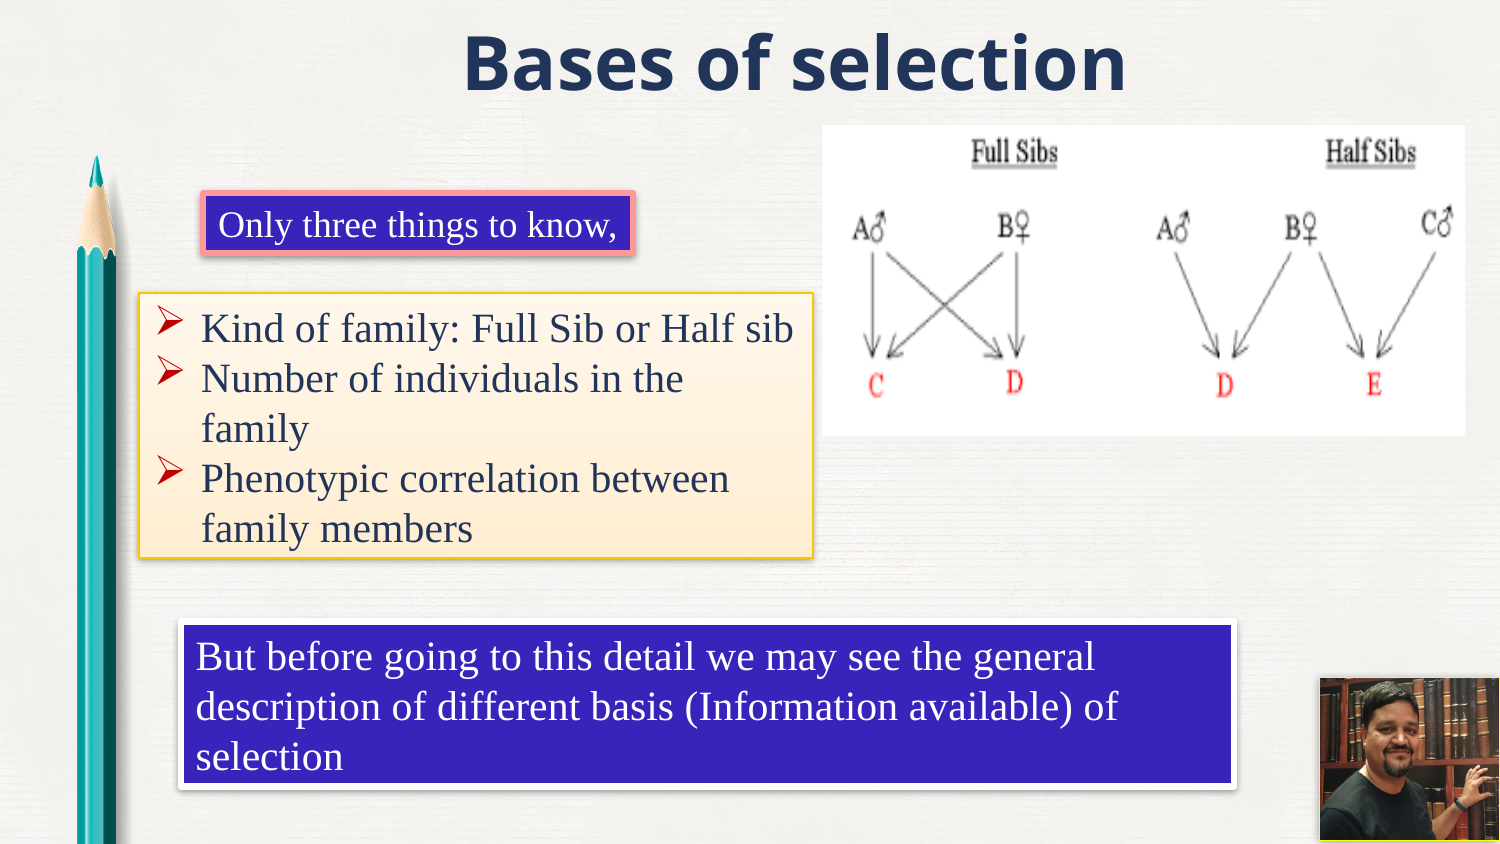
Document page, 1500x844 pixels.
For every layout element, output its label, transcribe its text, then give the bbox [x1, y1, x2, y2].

text_box Kind of family: Full Sib or Half sib Number of individuals in the family Phenotypic correlation between family members [138, 292, 814, 559]
text_box Only three things to know, [200, 190, 636, 256]
title Bases of selection [223, 20, 1367, 107]
picture [0, 0, 1500, 844]
text_box But before going to this detail we may see the general description of different basis (Information available) of selection [178, 618, 1237, 790]
